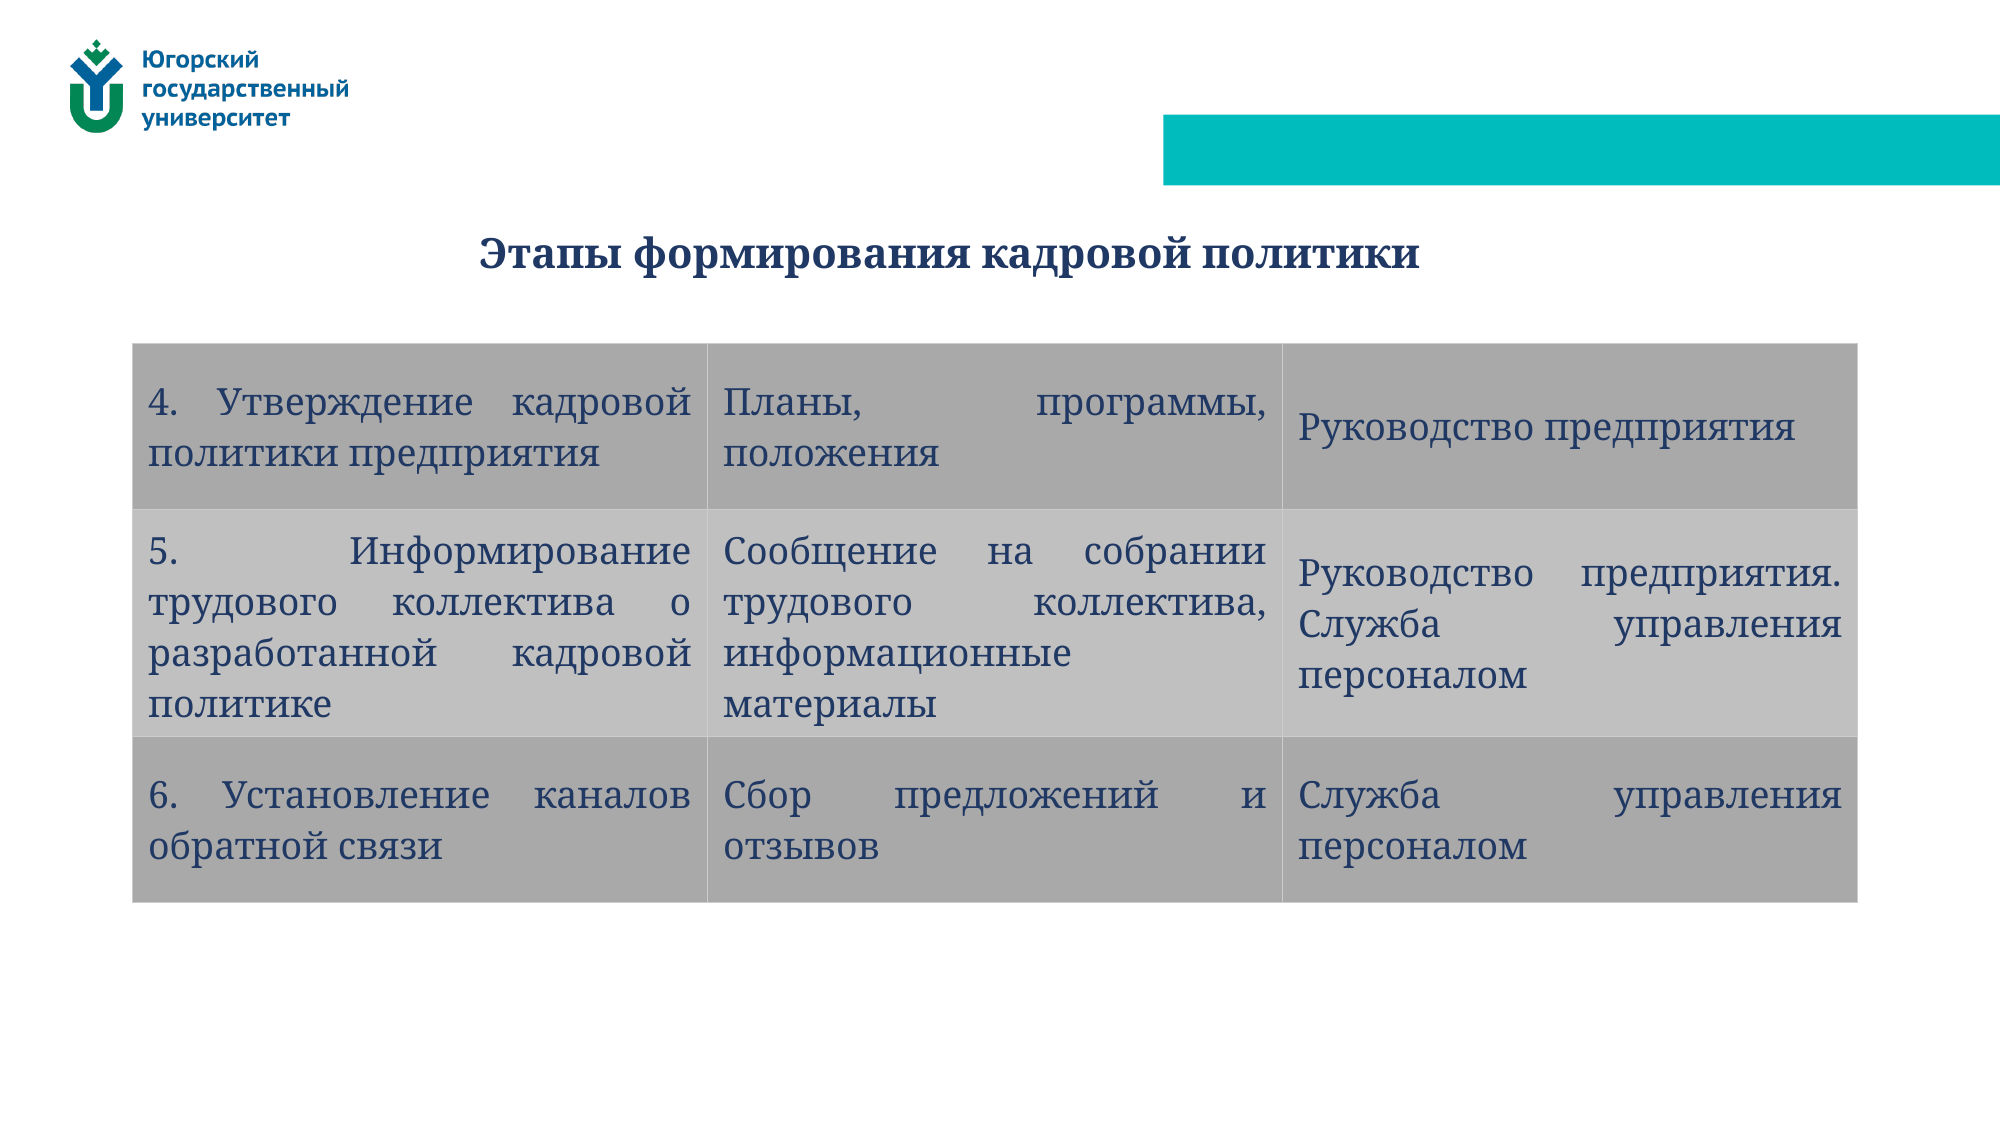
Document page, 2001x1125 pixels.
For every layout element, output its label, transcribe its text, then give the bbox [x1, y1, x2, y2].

table_cell 6. Установление каналов обратной связи [133, 737, 707, 902]
table_cell Служба управления персоналом [1283, 737, 1857, 902]
text_box [1162, 114, 2000, 186]
text_box Этапы формирования кадровой политики [464, 219, 1435, 285]
table_header Планы, программы, положения [708, 344, 1282, 509]
table_cell Руководство предприятия. Служба управления персоналом [1283, 510, 1857, 736]
table_cell 5. Информирование трудового коллектива о разработанной кадровой политике [133, 510, 707, 736]
table_cell Сообщение на собрании трудового коллектива, информационные материалы [708, 510, 1282, 736]
table_header 4. Утверждение кадровой политики предприятия [133, 344, 707, 509]
table_cell Сбор предложений и отзывов [708, 737, 1282, 902]
table_header Руководство предприятия [1283, 344, 1857, 509]
picture [70, 39, 348, 133]
